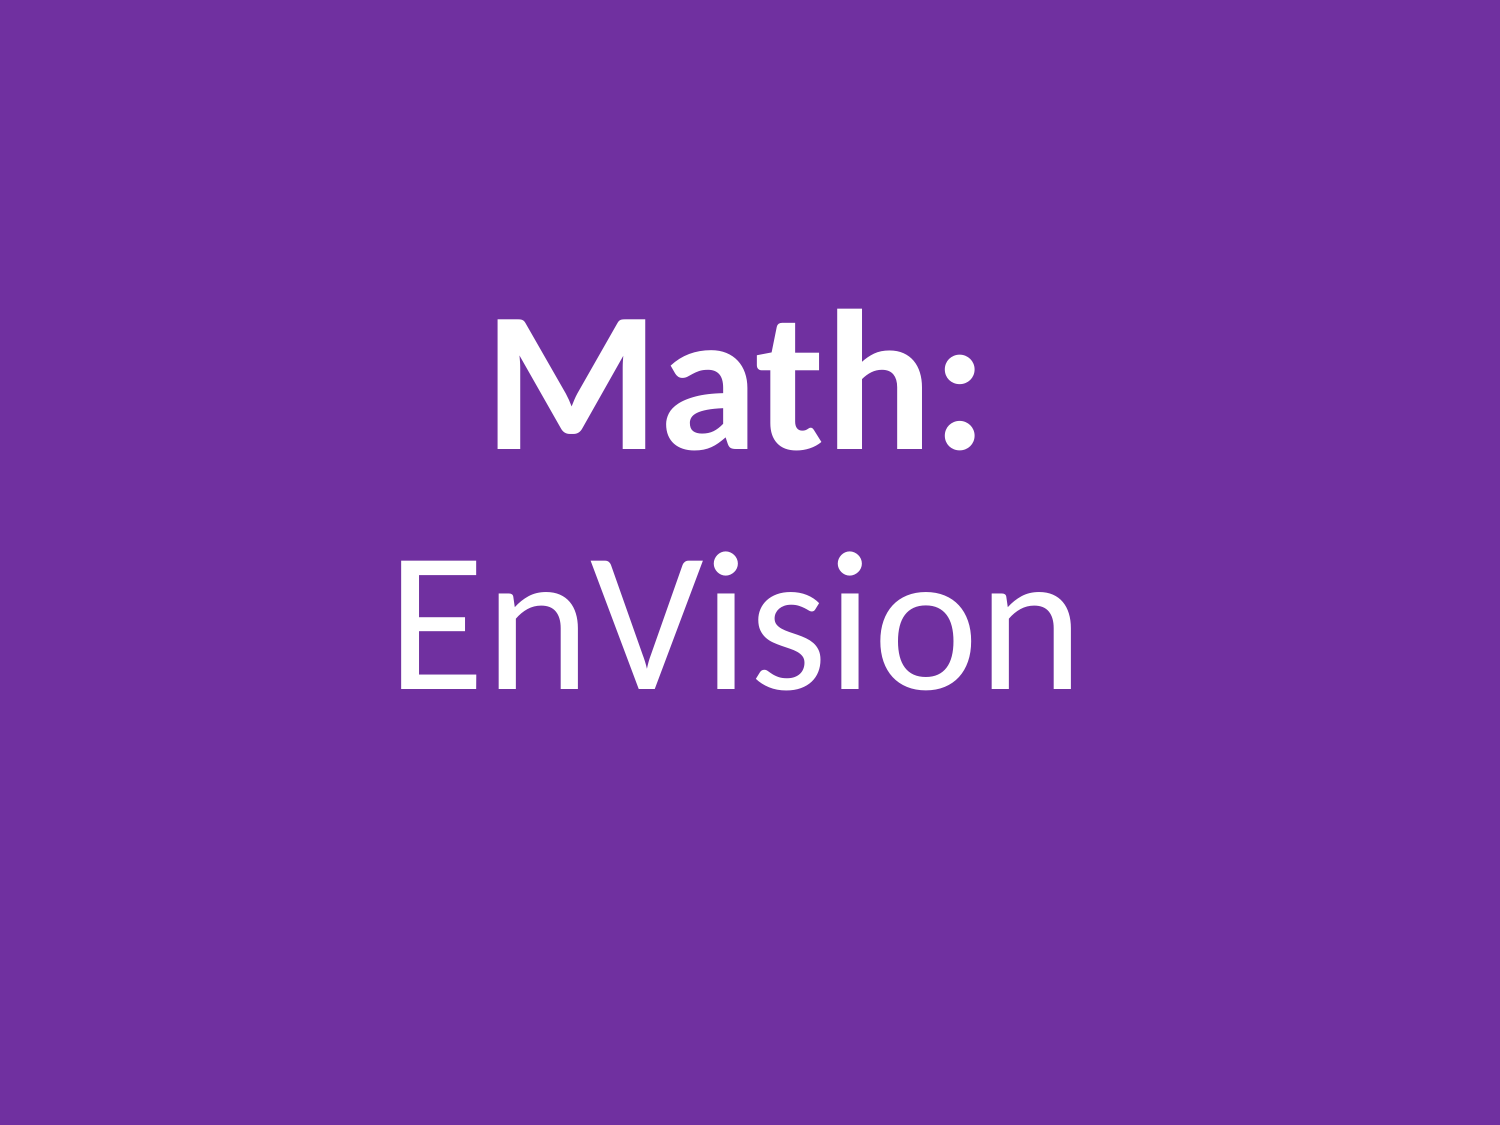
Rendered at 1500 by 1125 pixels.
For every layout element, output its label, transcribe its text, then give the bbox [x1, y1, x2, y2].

title Math: EnVision [187, 350, 1285, 629]
